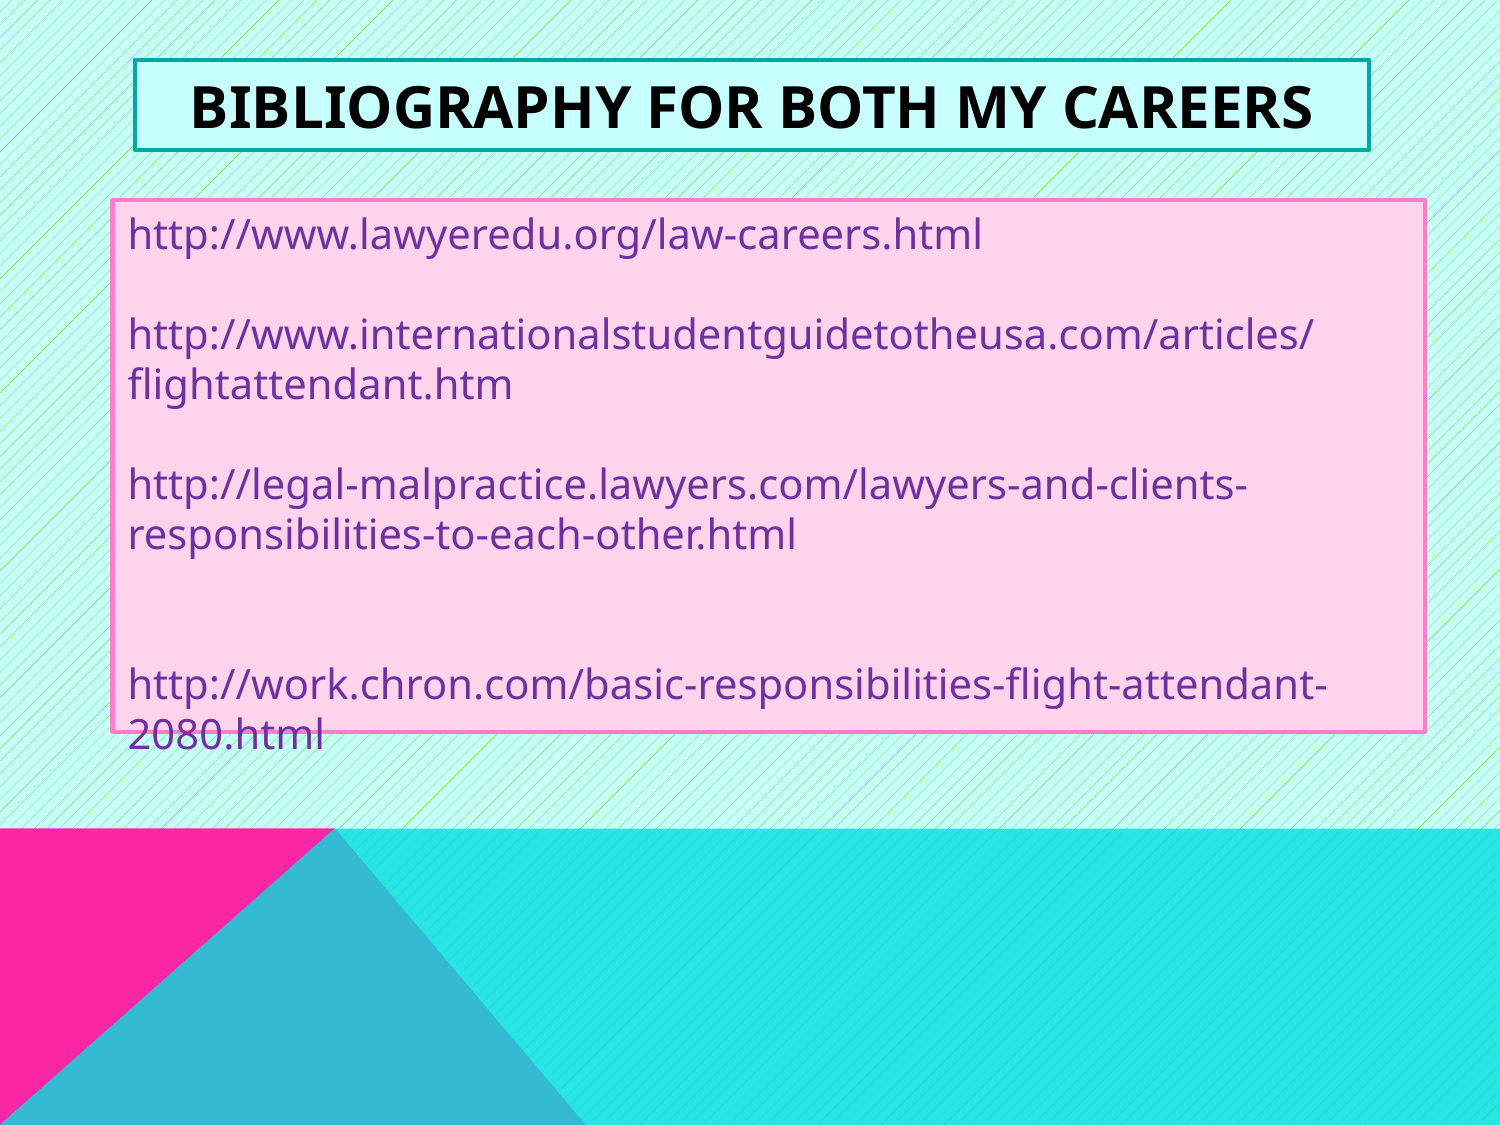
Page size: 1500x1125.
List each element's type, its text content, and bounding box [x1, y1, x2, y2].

list http://www.lawyeredu.org/law-careers.html http://www.internationalstudentguidetotheusa.com/articles/flightattendant.htm http://legal-malpractice.lawyers.com/lawyers-and-clients-responsibilities-to-each-other.html http://work.chron.com/basic-responsibilities-flight-attendant-2080.html [110, 198, 1427, 734]
title Bibliography for both my careers [133, 58, 1371, 152]
